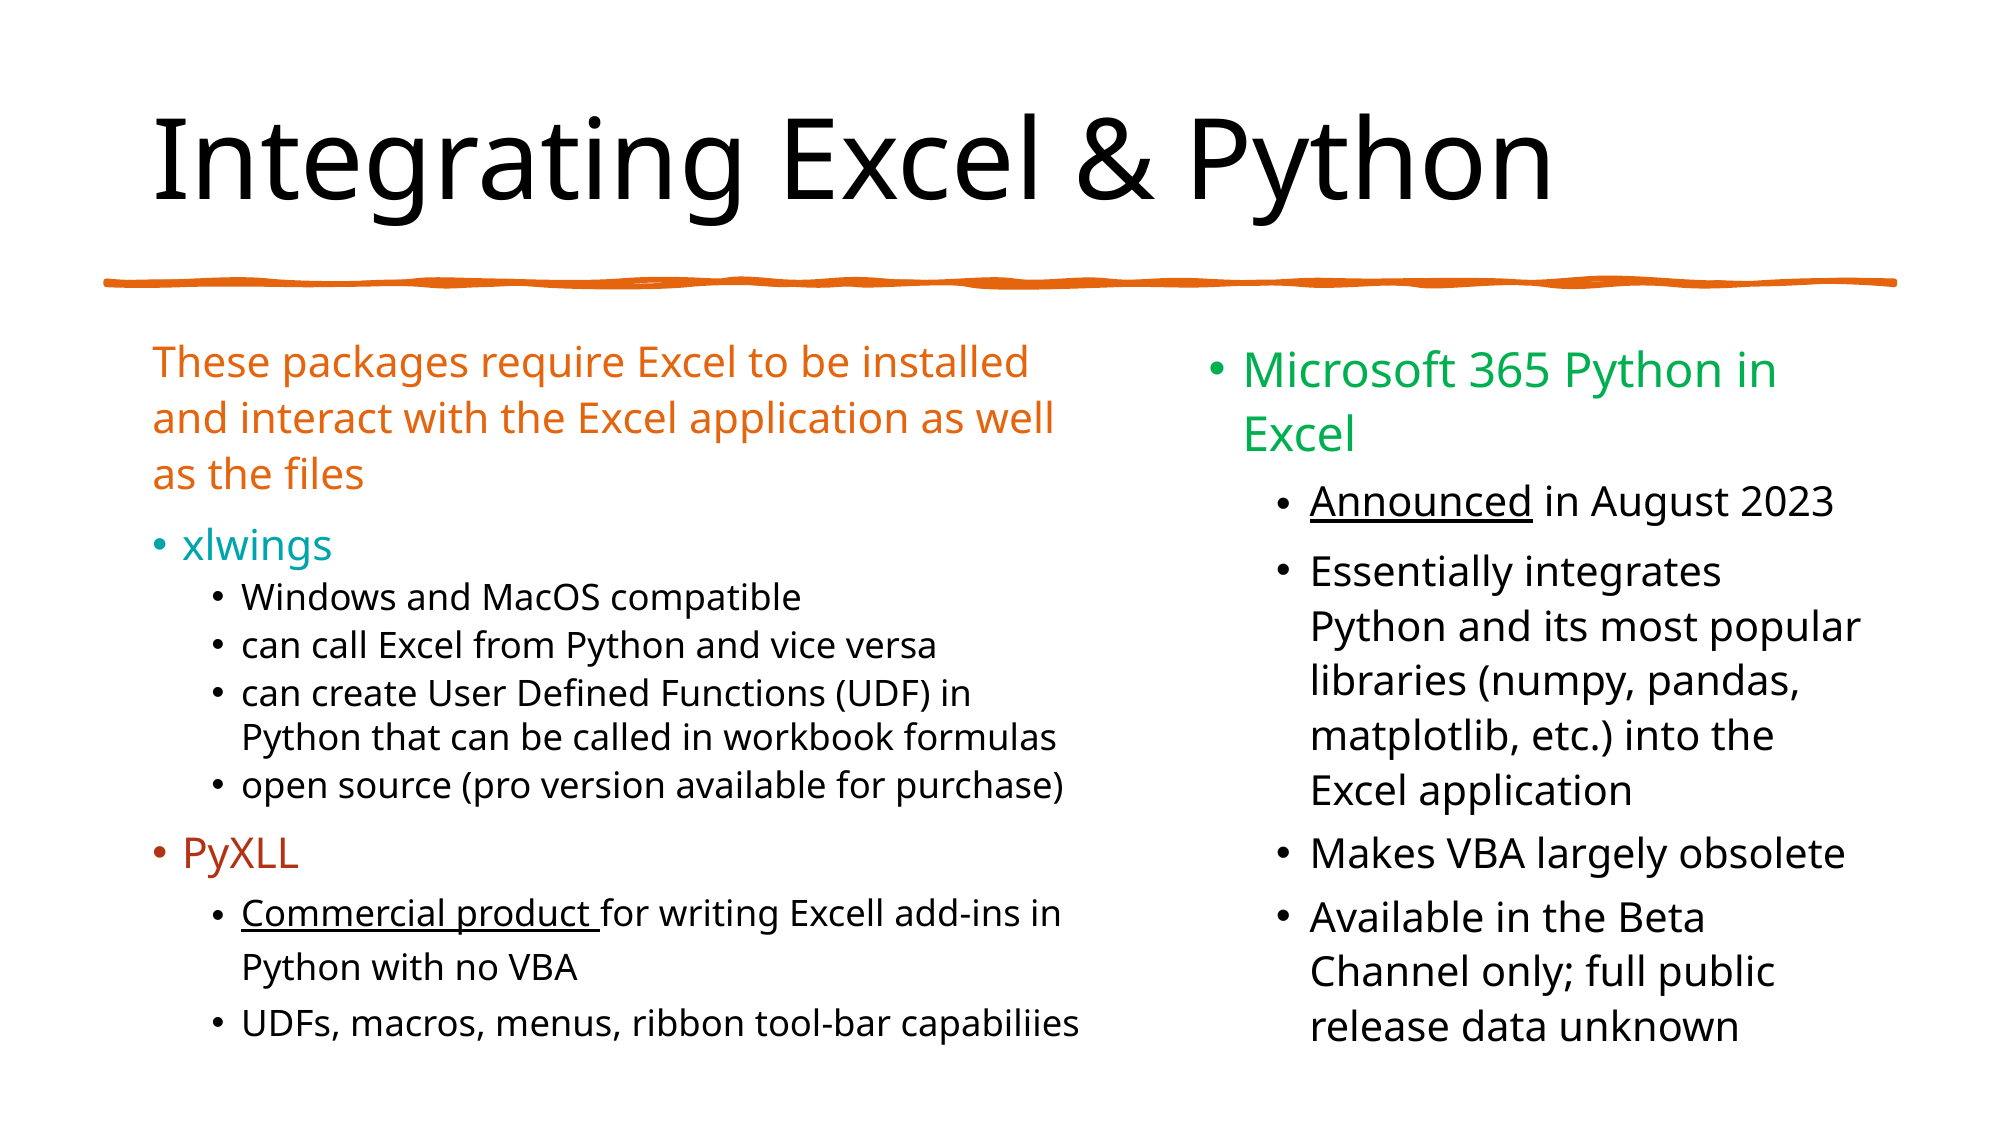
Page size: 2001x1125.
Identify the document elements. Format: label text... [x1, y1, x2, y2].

list Microsoft 365 Python in Excel Announced in August 2023 Essentially integrates Python and its most popular libraries (numpy, pandas, matplotlib, etc.) into the Excel application Makes VBA largely obsolete Available in the Beta Channel only; full public release data unknown [1193, 325, 1883, 1066]
list These packages require Excel to be installed and interact with the Excel application as well as the files xlwings Windows and MacOS compatible can call Excel from Python and vice versa can create User Defined Functions (UDF) in Python that can be called in workbook formulas open source (pro version available for purchase) PyXLL Commercial product for writing Excell add-ins in Python with no VBA UDFs, macros, menus, ribbon tool-bar capabiliies [137, 322, 1107, 1066]
title Integrating Excel & Python [137, 59, 1863, 249]
